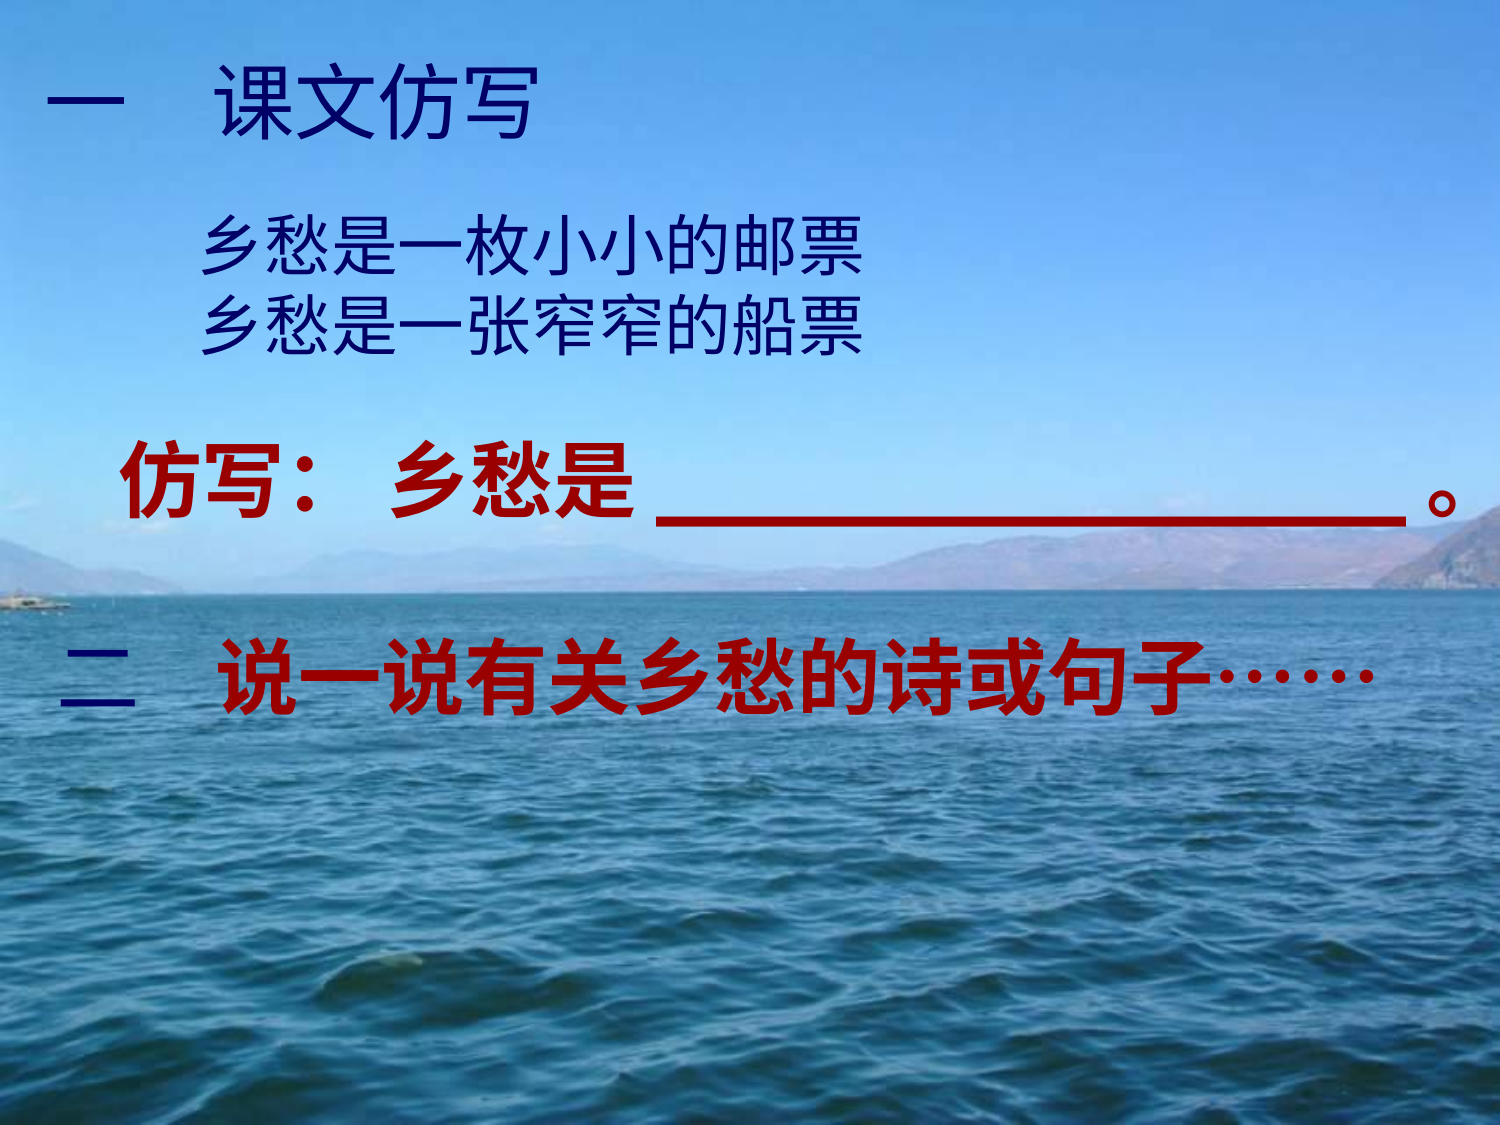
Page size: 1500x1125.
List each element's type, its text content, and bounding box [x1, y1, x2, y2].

picture [0, 0, 1500, 1125]
text_box 一 课文仿写 [29, 42, 560, 158]
text_box 仿写： 乡愁是_______________。 [103, 420, 1500, 536]
text_box 二 说一说有关乡愁的诗或句子…… [42, 617, 1479, 733]
text_box 乡愁是一枚小小的邮票 乡愁是一张窄窄的船票 [183, 196, 933, 371]
